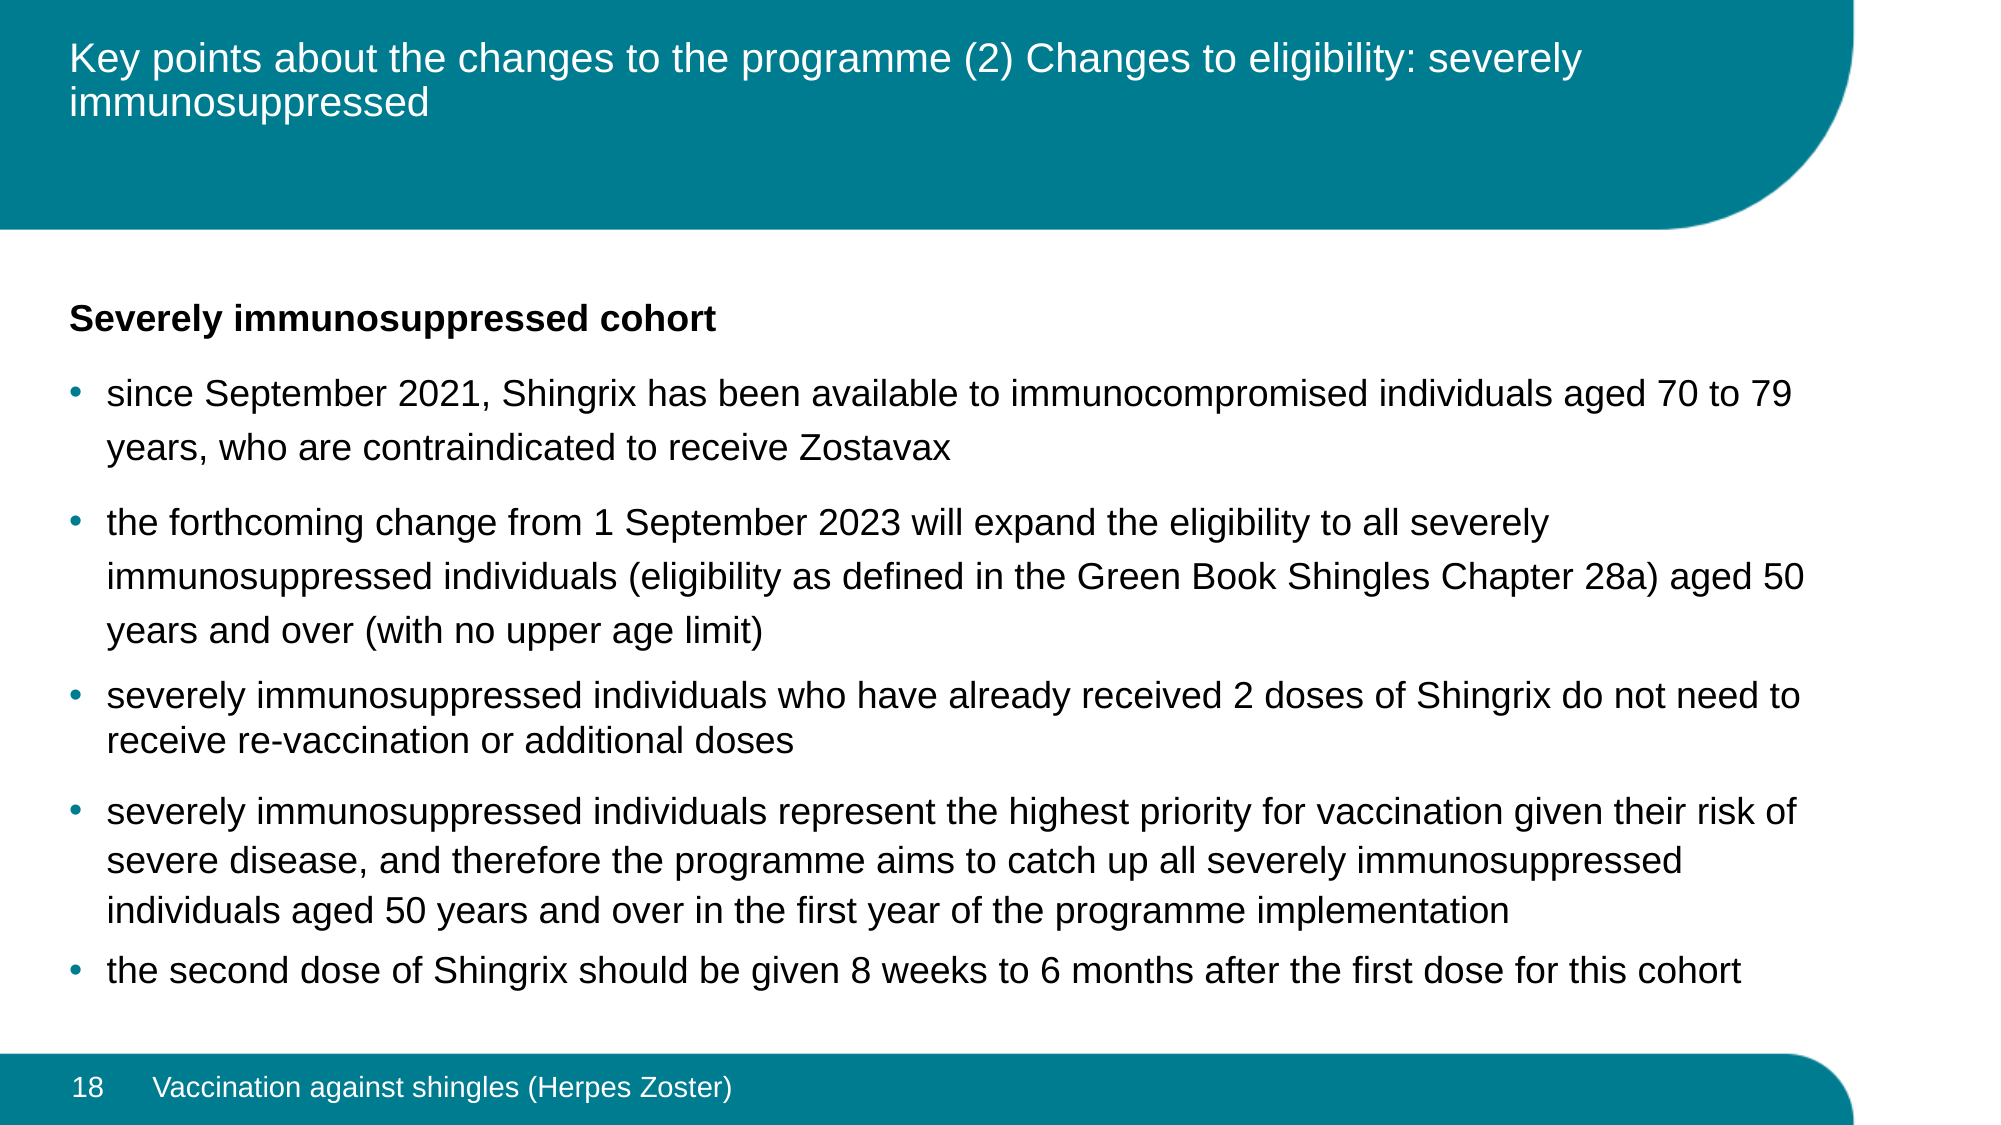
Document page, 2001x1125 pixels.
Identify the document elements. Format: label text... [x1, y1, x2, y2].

slide_number 18 [21, 1056, 120, 1117]
title Key points about the changes to the programme (2) Changes to eligibility: severely immunosuppressed [54, 29, 1780, 189]
footer Vaccination against shingles (Herpes Zoster) [137, 1056, 1780, 1116]
list Severely immunosuppressed cohort since September 2021, Shingrix has been available to immunocompromised individuals aged 70 to 79 years, who are contraindicated to receive Zostavax the forthcoming change from 1 September 2023 will expand the eligibility to all severely immunosuppressed individuals (eligibility as defined in the Green Book Shingles Chapter 28a) aged 50 years and over (with no upper age limit) severely immunosuppressed individuals who have already received 2 doses of Shingrix do not need to receive re-vaccination or additional doses severely immunosuppressed individuals represent the highest priority for vaccination given their risk of severe disease, and therefore the programme aims to catch up all severely immunosuppressed individuals aged 50 years and over in the first year of the programme implementation the second dose of Shingrix should be given 8 weeks to 6 months after the first dose for this cohort [54, 291, 1879, 1031]
